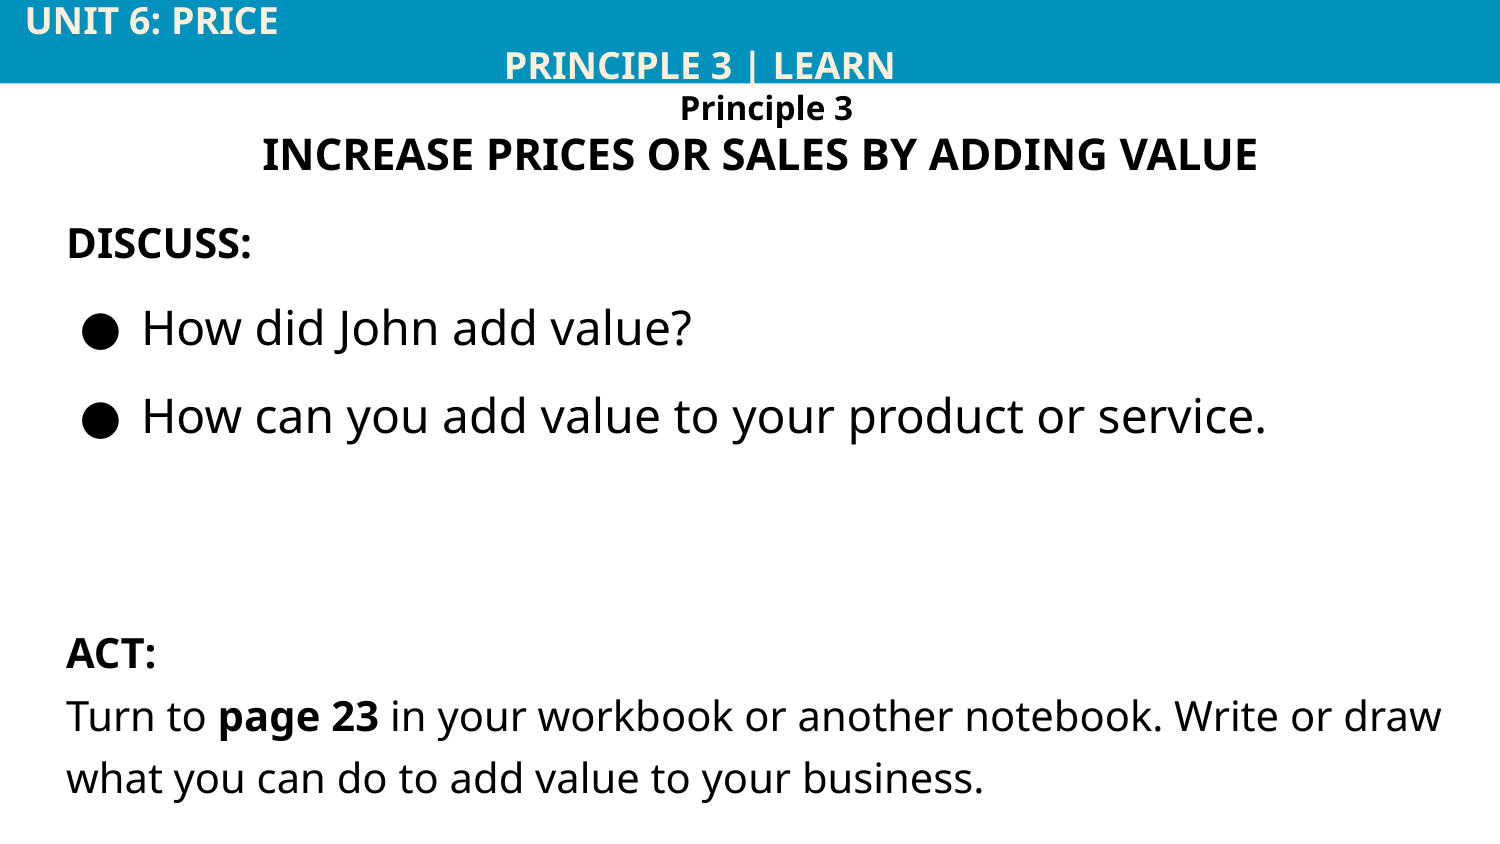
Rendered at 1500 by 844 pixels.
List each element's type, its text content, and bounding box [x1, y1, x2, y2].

text_box DISCUSS: How did John add value? How can you add value to your product or service. [50, 188, 1482, 459]
text_box UNIT 6: PRICE PRINCIPLE 3 | LEARN [0, 0, 1500, 84]
text_box Principle 3 INCREASE PRICES OR SALES BY ADDING VALUE [50, 84, 1482, 188]
text_box ACT: Turn to page 23 in your workbook or another notebook. Write or draw what you can do to add value to your business. [50, 599, 1482, 818]
